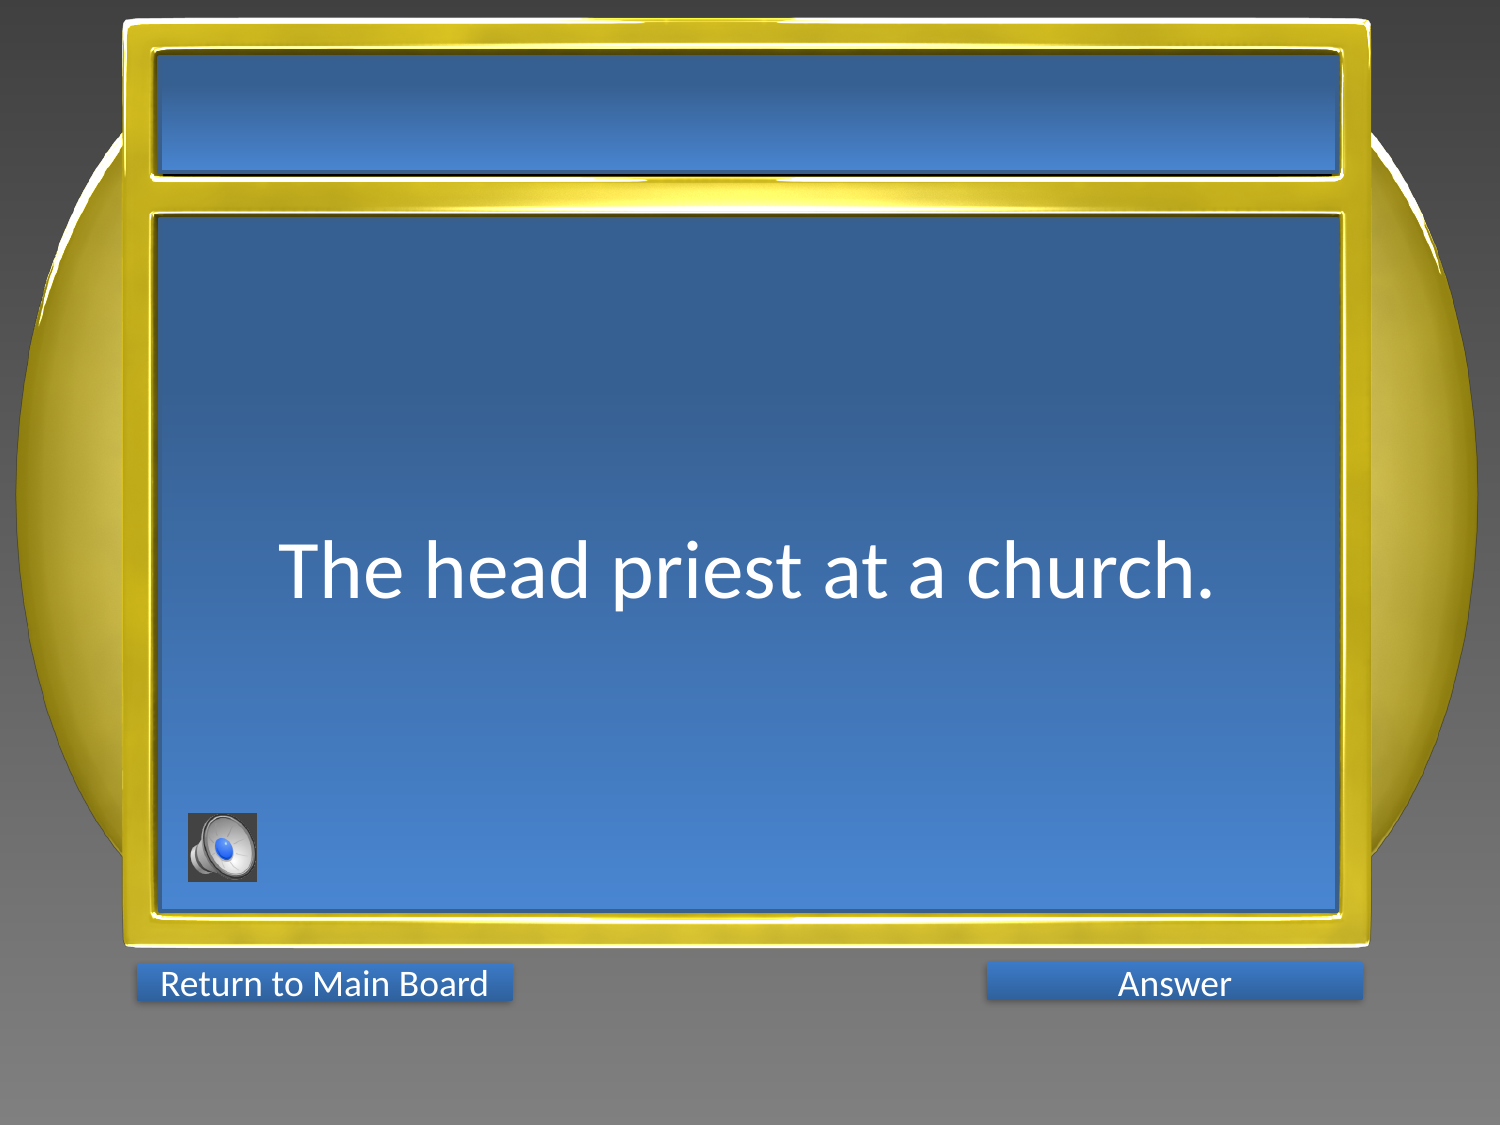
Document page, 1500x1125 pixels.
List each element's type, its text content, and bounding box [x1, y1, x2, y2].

picture [0, 0, 1499, 1050]
text_box [157, 55, 1339, 174]
text_box The head priest at a church. [158, 217, 1339, 913]
text_box Return to Main Board [137, 963, 513, 1001]
text_box Answer [987, 962, 1363, 1000]
